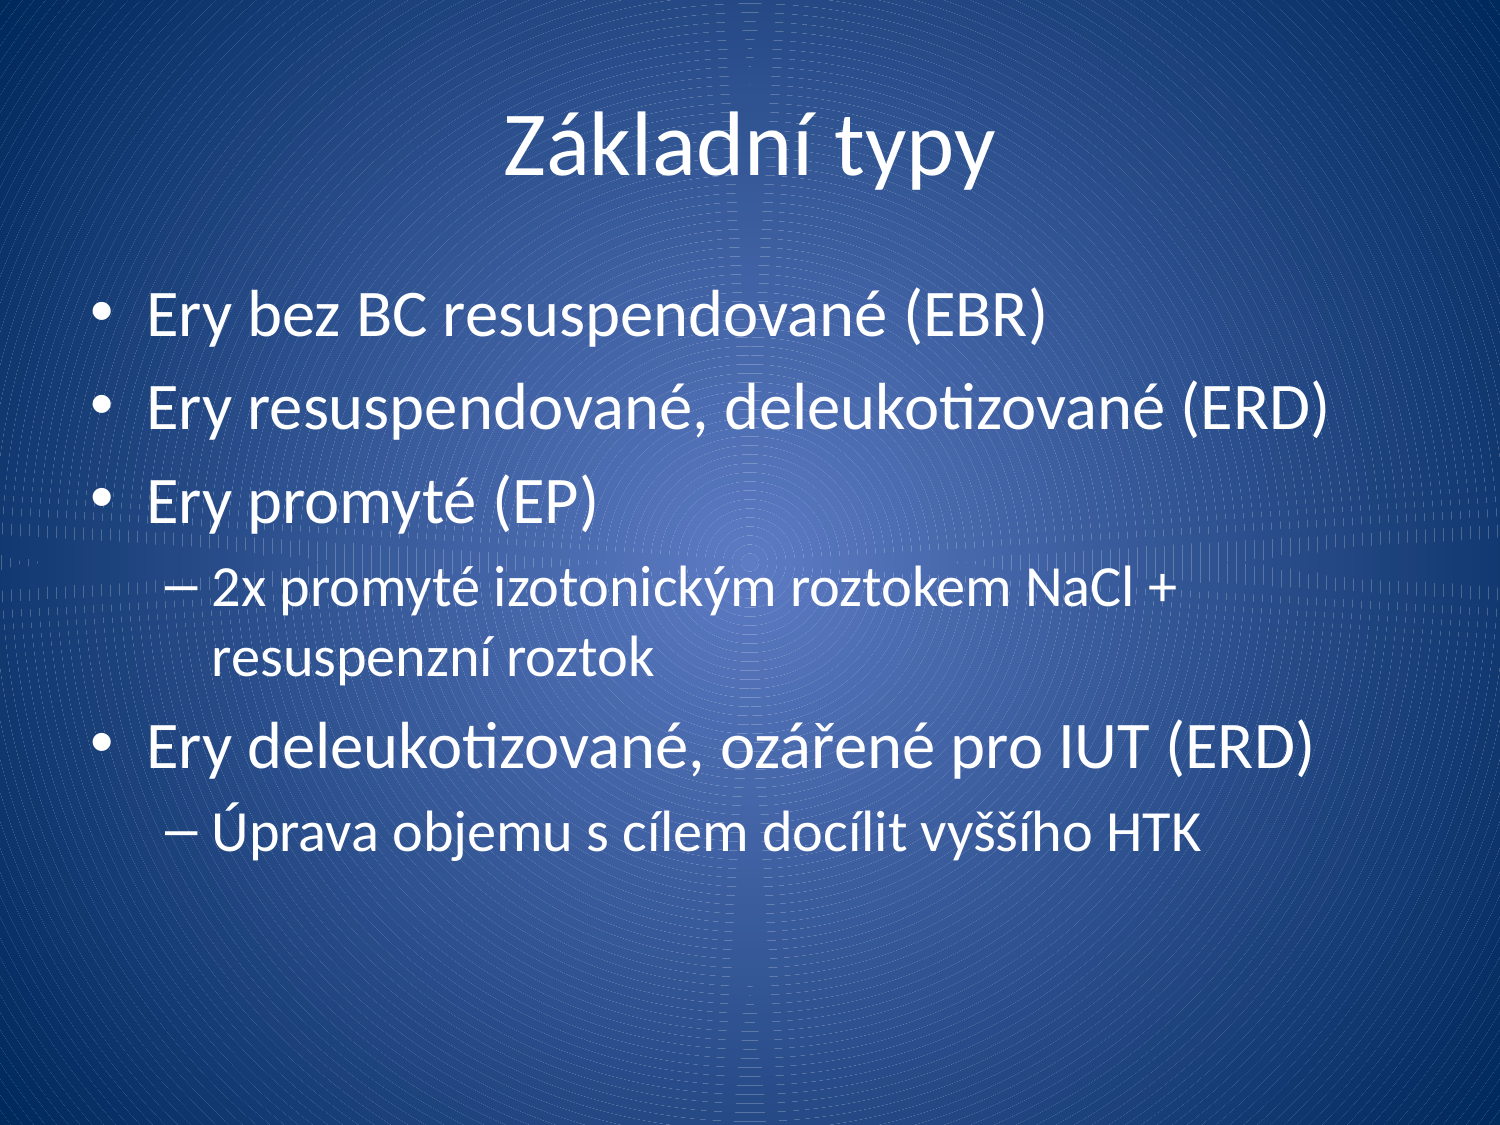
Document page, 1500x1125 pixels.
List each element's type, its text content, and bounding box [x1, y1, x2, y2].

list Ery bez BC resuspendované (EBR) Ery resuspendované, deleukotizované (ERD) Ery promyté (EP) 2x promyté izotonickým roztokem NaCl + resuspenzní roztok Ery deleukotizované, ozářené pro IUT (ERD) Úprava objemu s cílem docílit vyššího HTK [75, 262, 1425, 1005]
title Základní typy [75, 45, 1425, 233]
